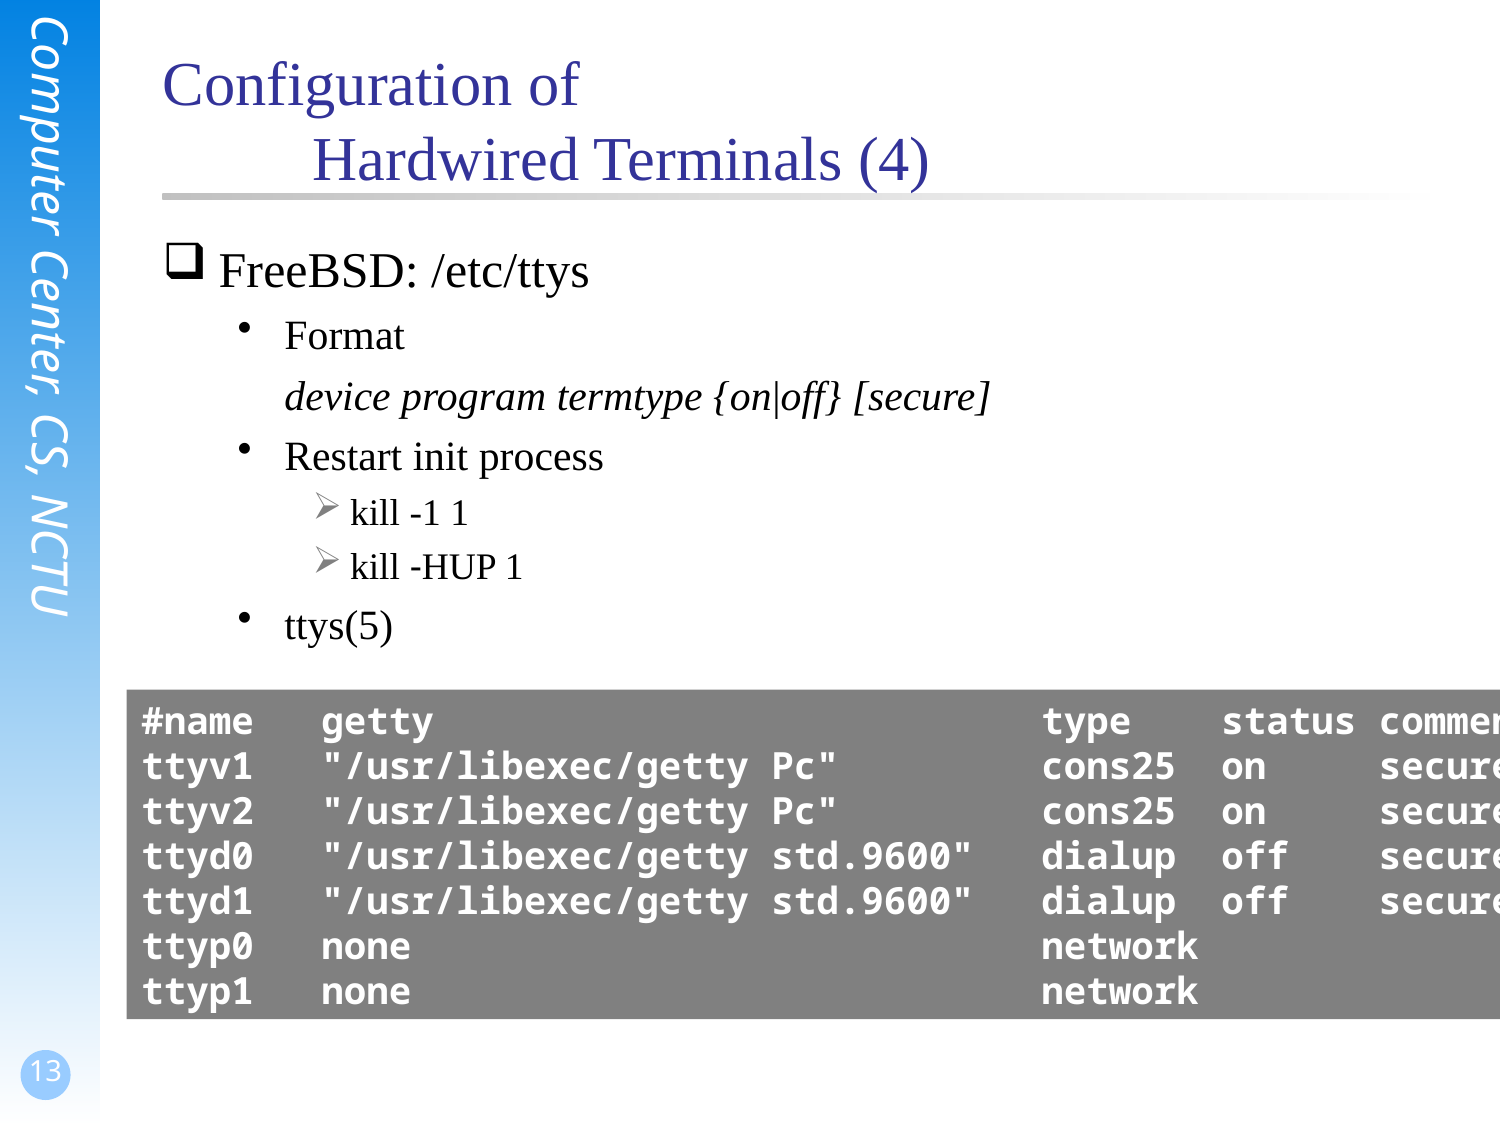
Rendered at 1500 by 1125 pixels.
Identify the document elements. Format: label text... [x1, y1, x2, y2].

title Configuration of Hardwired Terminals (4) [162, 42, 1438, 231]
list FreeBSD: /etc/ttys Format device program termtype {on|off} [secure] Restart init process kill -1 1 kill -HUP 1 ttys(5) [162, 237, 1438, 689]
text_box #name getty type status comments ttyv1 "/usr/libexec/getty Pc" cons25 on secure ttyv2 "/usr/libexec/getty Pc" cons25 on secure ttyd0 "/usr/libexec/getty std.9600" dialup off secure ttyd1 "/usr/libexec/getty std.9600" dialup off secure ttyp0 none network ttyp1 none network [126, 689, 1500, 1020]
